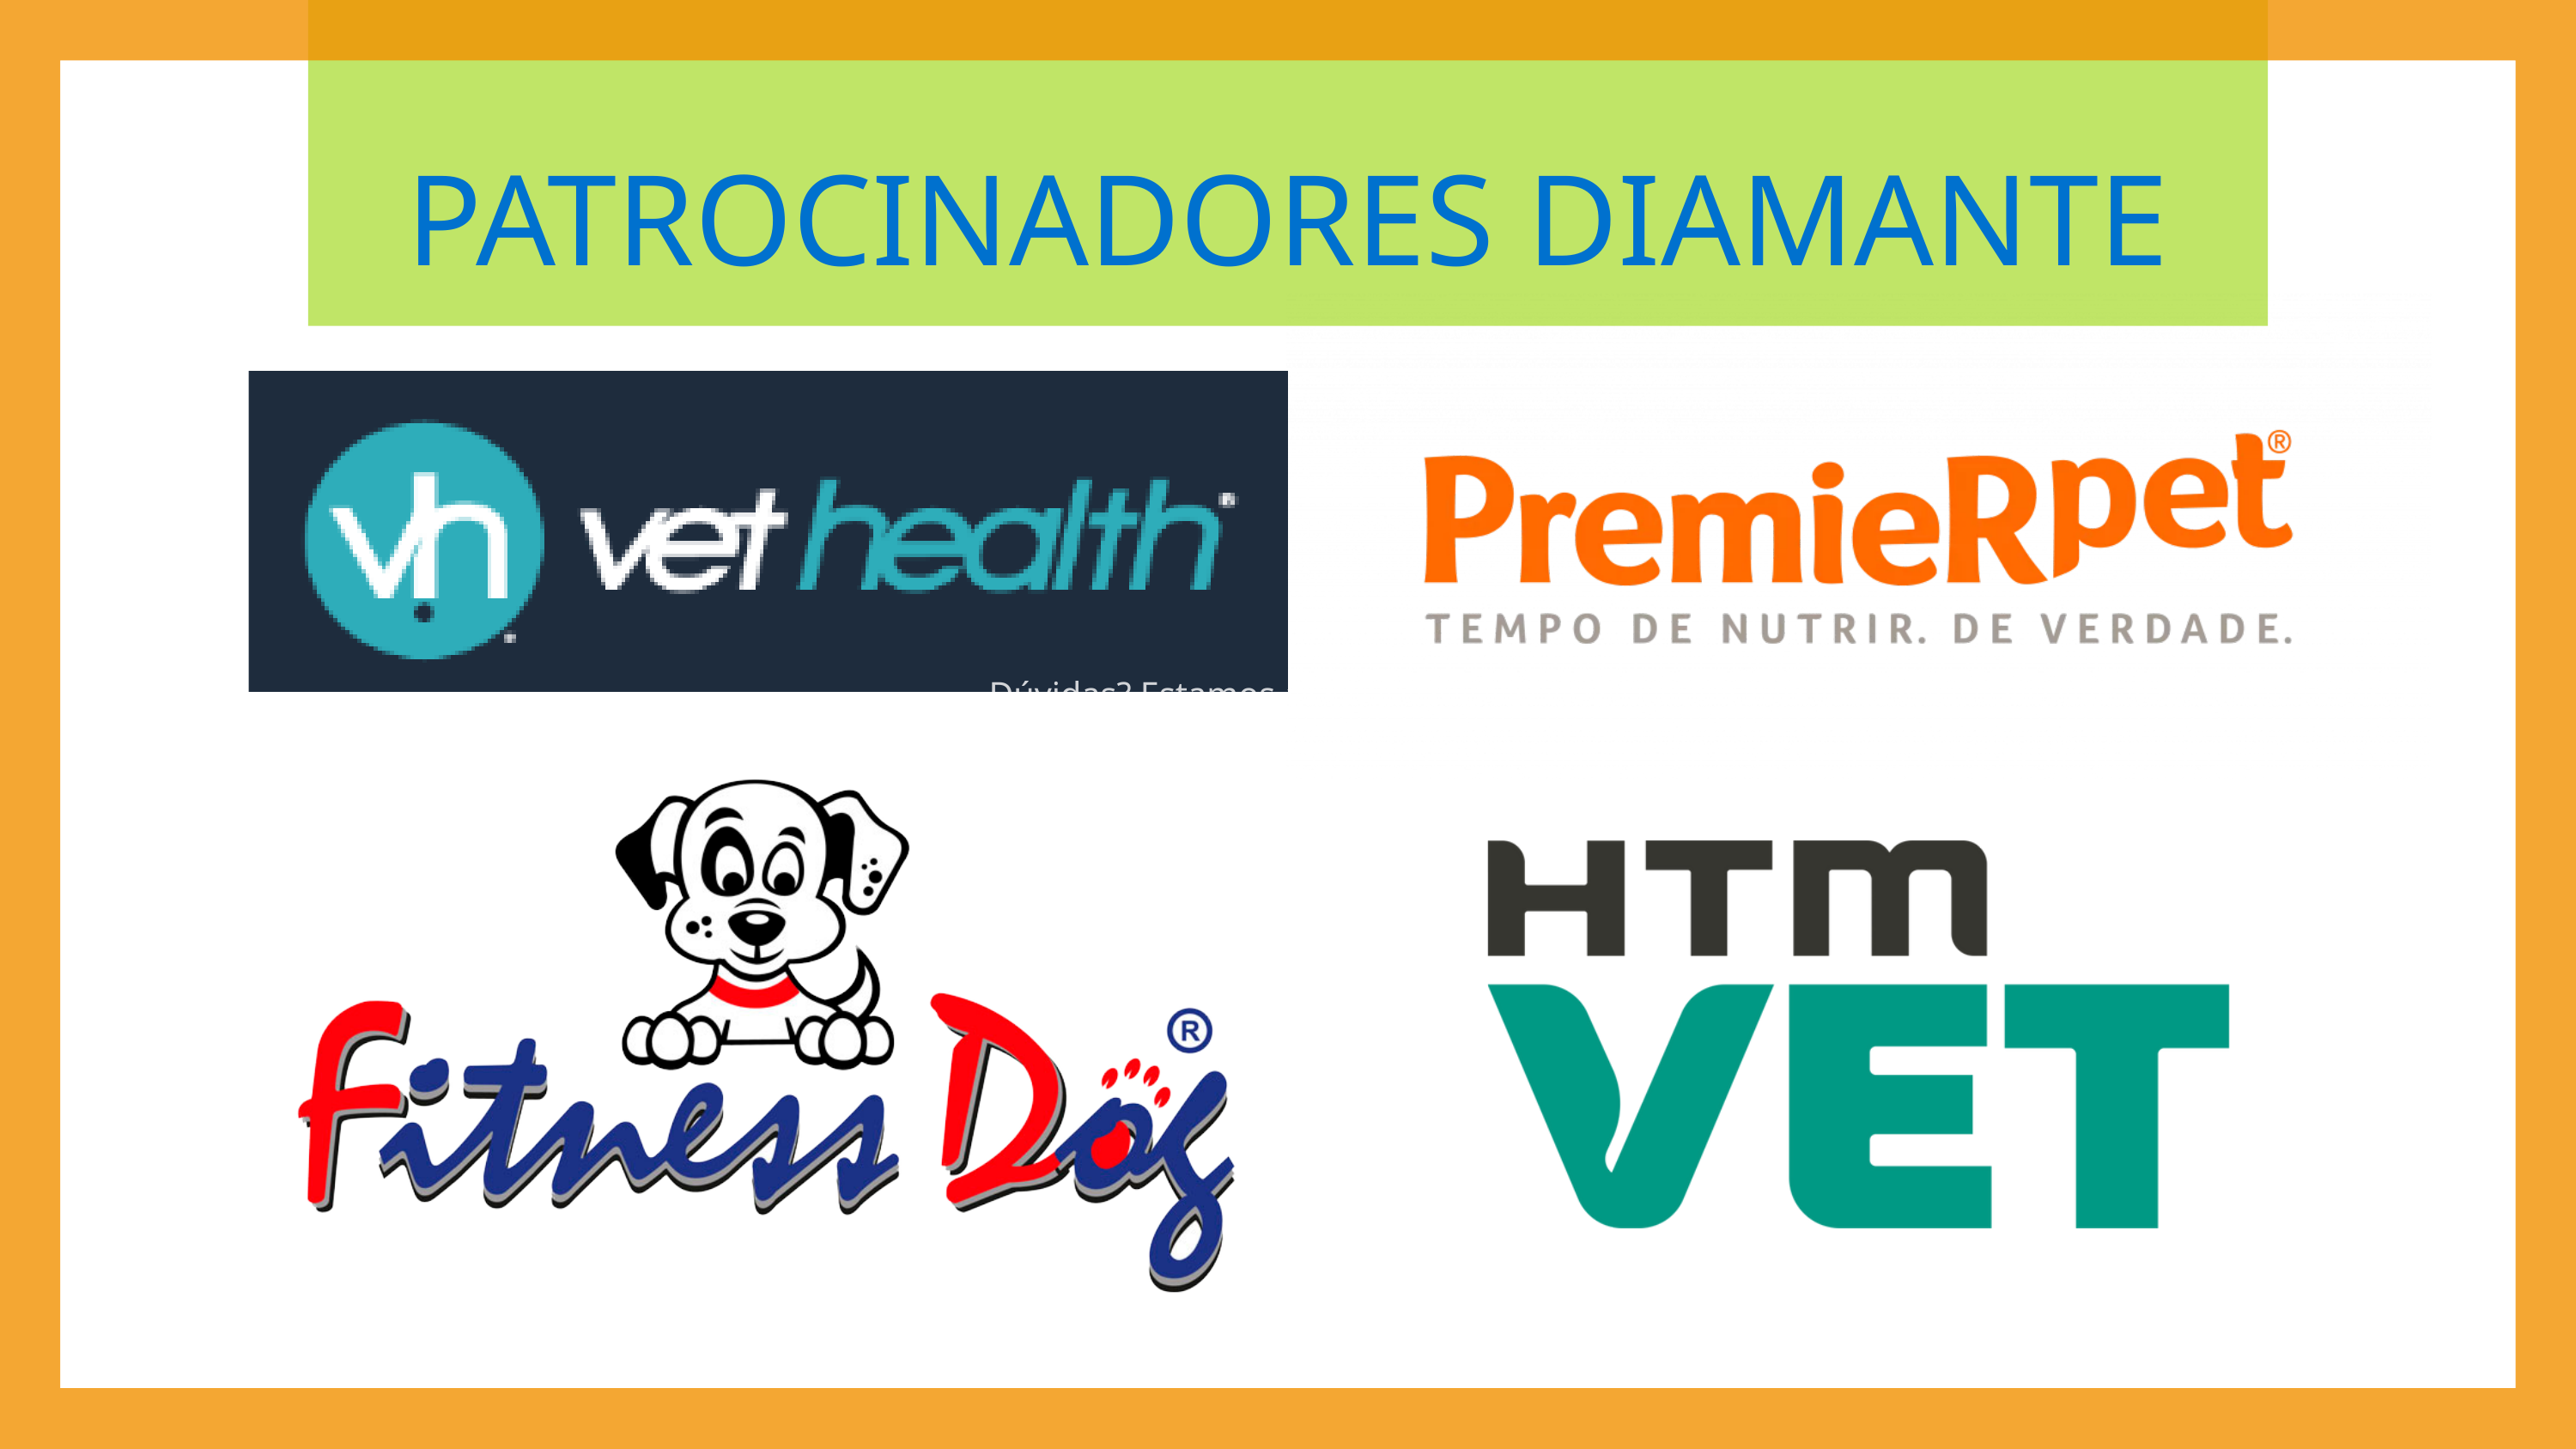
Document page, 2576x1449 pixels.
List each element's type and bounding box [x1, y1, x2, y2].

text_box [0, 0, 2576, 1449]
